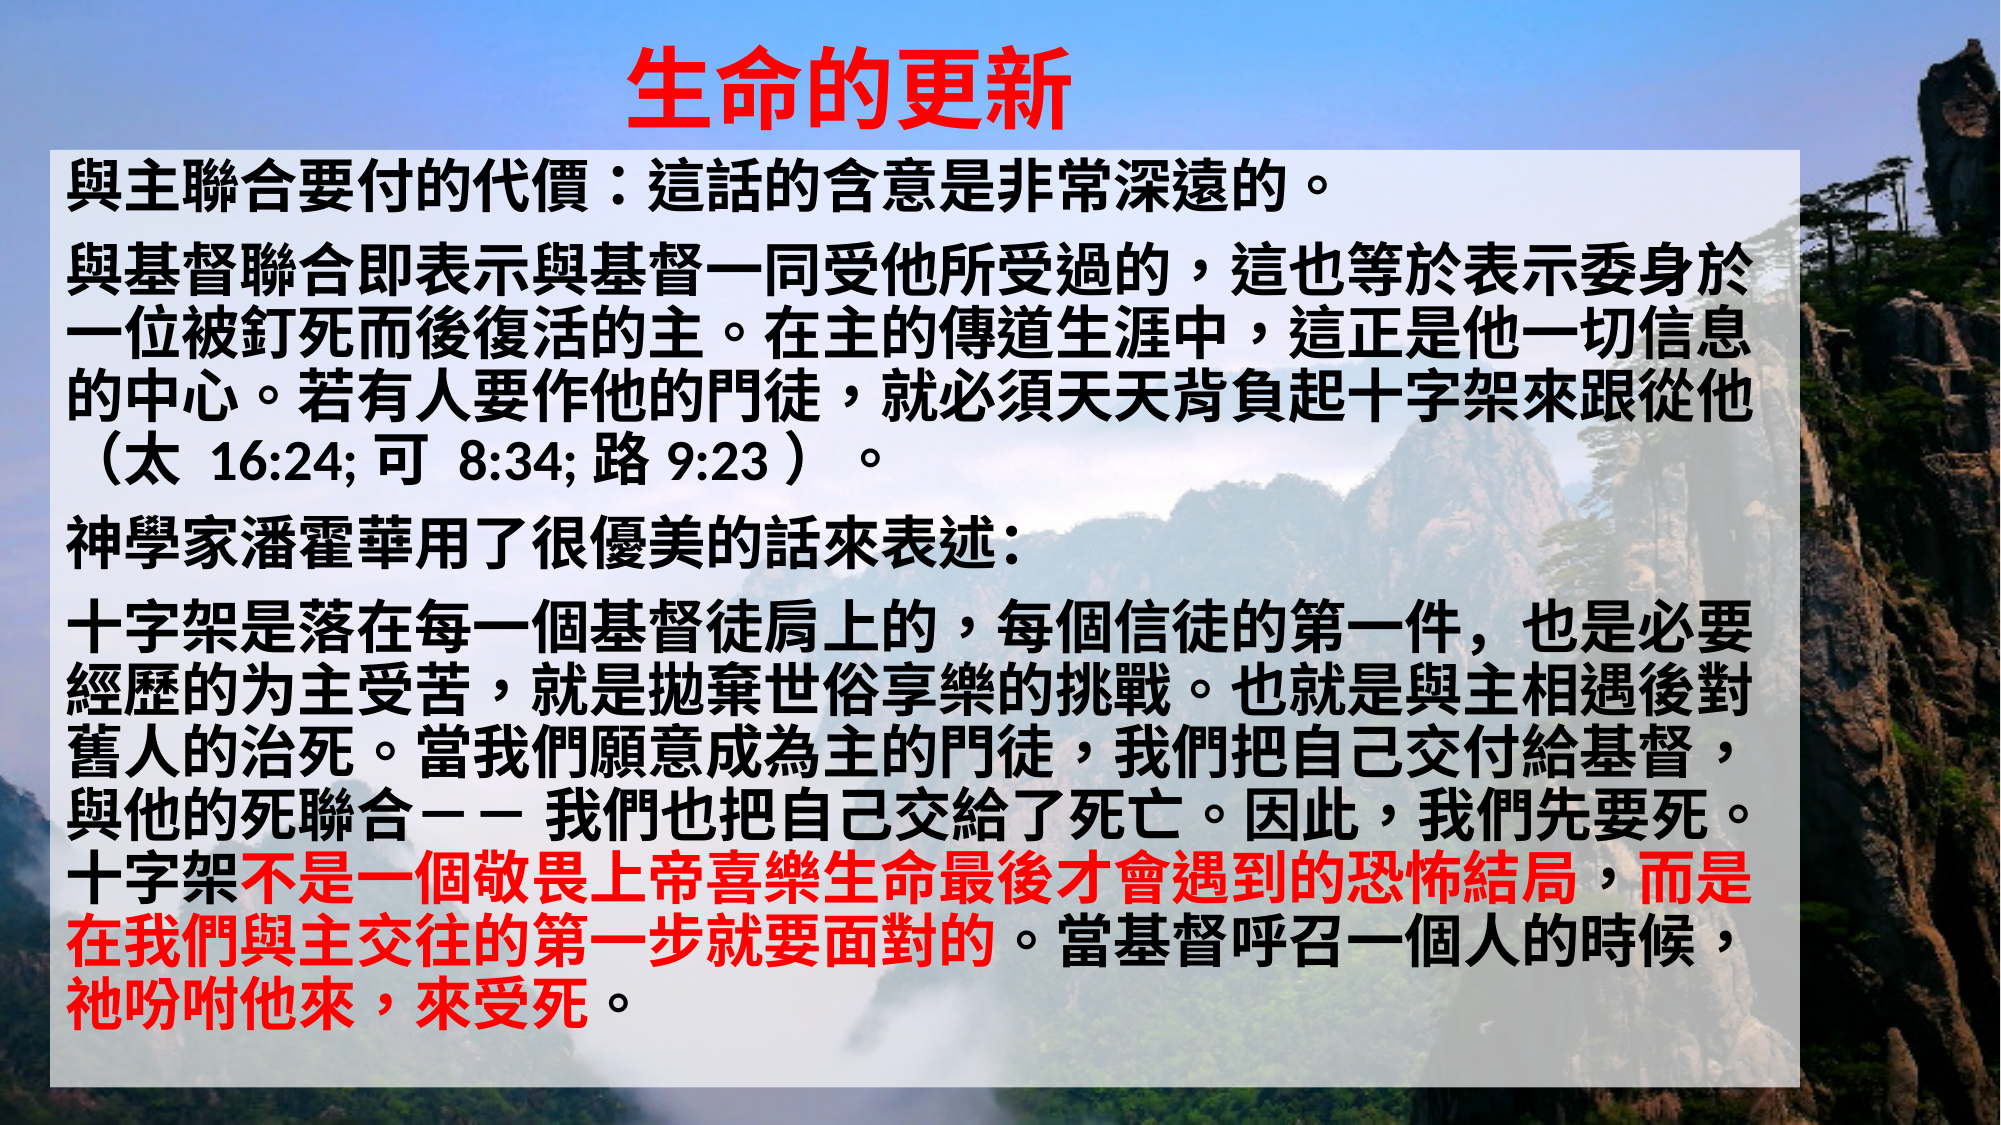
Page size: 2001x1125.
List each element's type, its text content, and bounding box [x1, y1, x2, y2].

picture [0, 0, 2001, 1125]
list 與主聯合要付的代價：這話的含意是非常深遠的。 與基督聯合即表示與基督一同受他所受過的，這也等於表示委身於一位被釘死而後復活的主。在主的傳道生涯中，這正是他一切信息的中心。若有人要作他的門徒，就必須天天背負起十字架來跟從他（太 16:24;可 8:34;路9:23）。 神學家潘霍華用了很優美的話來表述： 十字架是落在每一個基督徒肩上的，每個信徒的第一件，也是必要經歷的为主受苦，就是拋棄世俗享樂的挑戰。也就是與主相遇後對舊人的治死。當我們願意成為主的門徒，我們把自己交付給基督，與他的死聯合－－ 我們也把自己交給了死亡。因此，我們先要死。十字架不是一個敬畏上帝喜樂生命最後才會遇到的恐怖結局，而是在我們與主交往的第一步就要面對的。當基督呼召一個人的時候，祂吩咐他來，來受死。 [50, 149, 1800, 1088]
title 生命的更新 [50, 37, 1650, 149]
